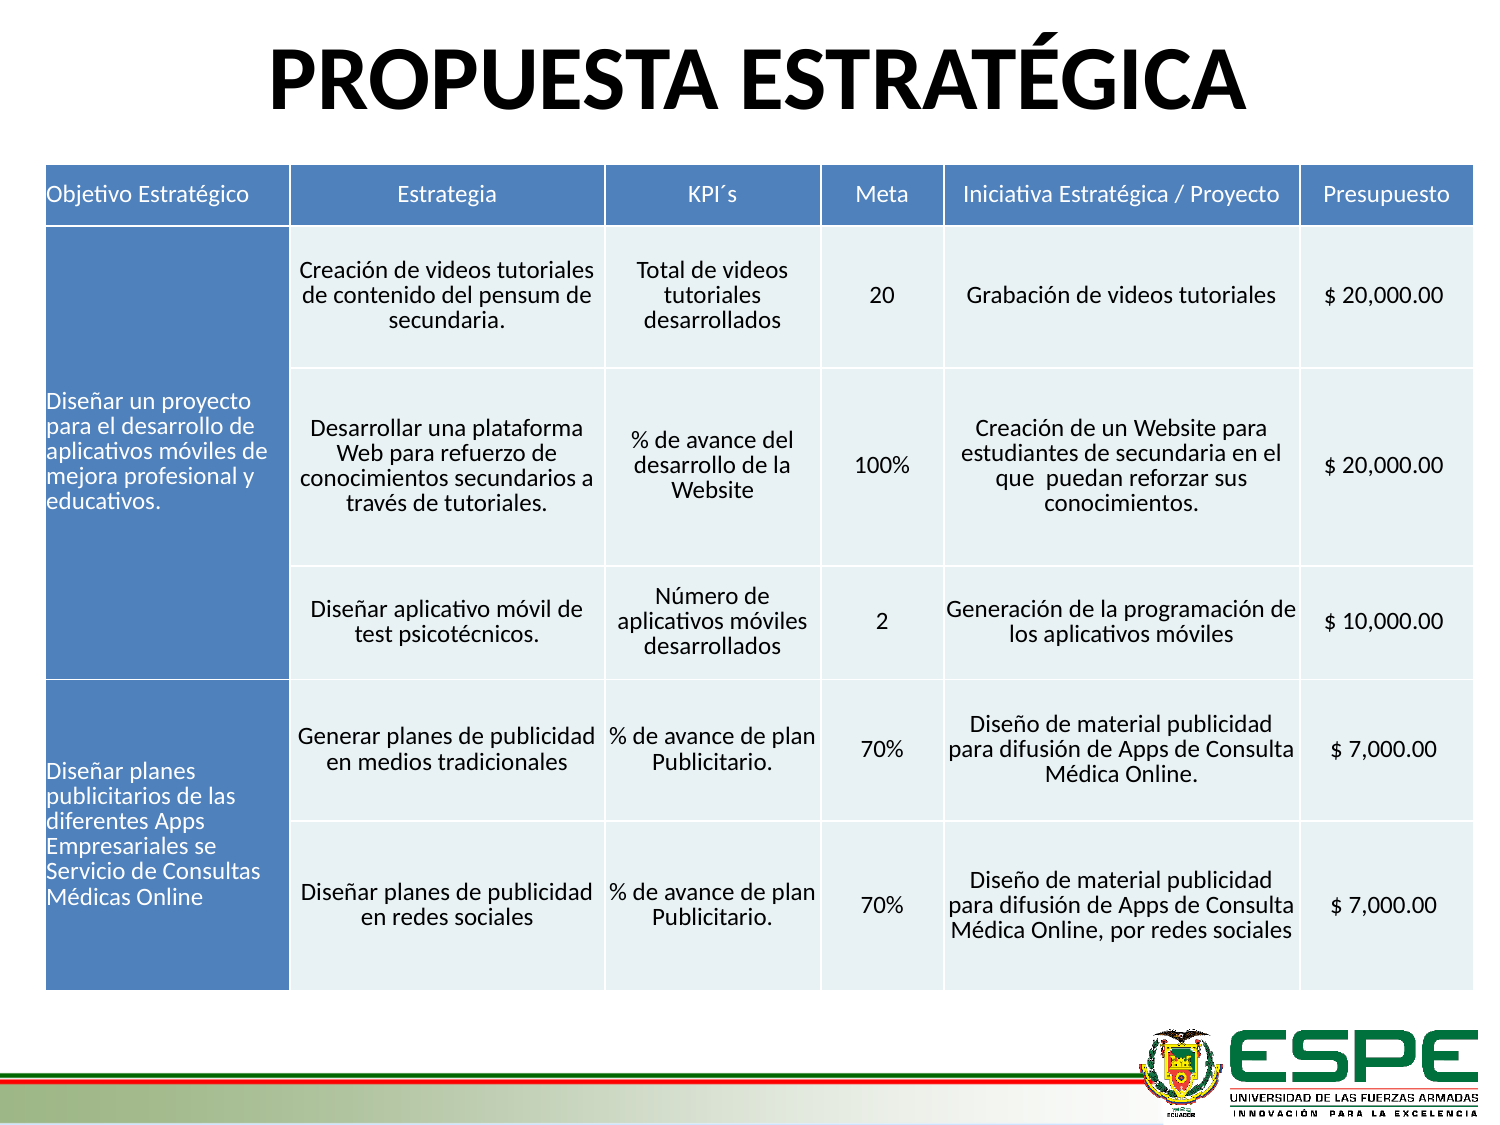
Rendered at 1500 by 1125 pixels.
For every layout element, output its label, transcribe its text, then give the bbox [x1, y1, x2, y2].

table_cell 20 [822, 227, 943, 367]
table_cell 70% [822, 680, 943, 820]
table_cell 70% [822, 822, 943, 990]
table_cell Creación de un Website para estudiantes de secundaria en el que puedan reforzar sus conocimientos. [945, 369, 1299, 565]
table_cell Diseñar un proyecto para el desarrollo de aplicativos móviles de mejora profesional y educativos. [46, 227, 289, 679]
table_cell Desarrollar una plataforma Web para refuerzo de conocimientos secundarios a través de tutoriales. [291, 369, 604, 565]
table_cell Total de videos tutoriales desarrollados [606, 227, 820, 367]
table_cell $ 20,000.00 [1301, 369, 1473, 565]
table_cell $ 20,000.00 [1301, 227, 1473, 367]
table_cell 100% [822, 369, 943, 565]
table_header Iniciativa Estratégica / Proyecto [945, 165, 1299, 225]
table_cell 2 [822, 567, 943, 679]
table_cell Número de aplicativos móviles desarrollados [606, 567, 820, 679]
table_cell Creación de videos tutoriales de contenido del pensum de secundaria. [291, 227, 604, 367]
table_cell Generación de la programación de los aplicativos móviles [945, 567, 1299, 679]
picture [0, 1029, 1478, 1125]
table_cell $ 7,000.00 [1301, 822, 1473, 990]
table_header KPI´s [606, 165, 820, 225]
table_cell $ 7,000.00 [1301, 680, 1473, 820]
table_cell % de avance del desarrollo de la Website [606, 369, 820, 565]
table_cell % de avance de plan Publicitario. [606, 680, 820, 820]
table_cell Grabación de videos tutoriales [945, 227, 1299, 367]
table_header Meta [822, 165, 943, 225]
table_cell Diseñar aplicativo móvil de test psicotécnicos. [291, 567, 604, 679]
table_cell % de avance de plan Publicitario. [606, 822, 820, 990]
table_cell Diseño de material publicidad para difusión de Apps de Consulta Médica Online. [945, 680, 1299, 820]
table_header Presupuesto [1301, 165, 1473, 225]
table_cell Diseñar planes de publicidad en redes sociales [291, 822, 604, 990]
table_cell Generar planes de publicidad en medios tradicionales [291, 680, 604, 820]
table_cell $ 10,000.00 [1301, 567, 1473, 679]
table_header Estrategia [291, 165, 604, 225]
table_cell Diseño de material publicidad para difusión de Apps de Consulta Médica Online, por redes sociales [945, 822, 1299, 990]
table_header Objetivo Estratégico [46, 165, 289, 225]
table_cell Diseñar planes publicitarios de las diferentes Apps Empresariales se Servicio de Consultas Médicas Online [46, 680, 289, 990]
text_box PROPUESTA ESTRATÉGICA [83, 10, 1434, 136]
